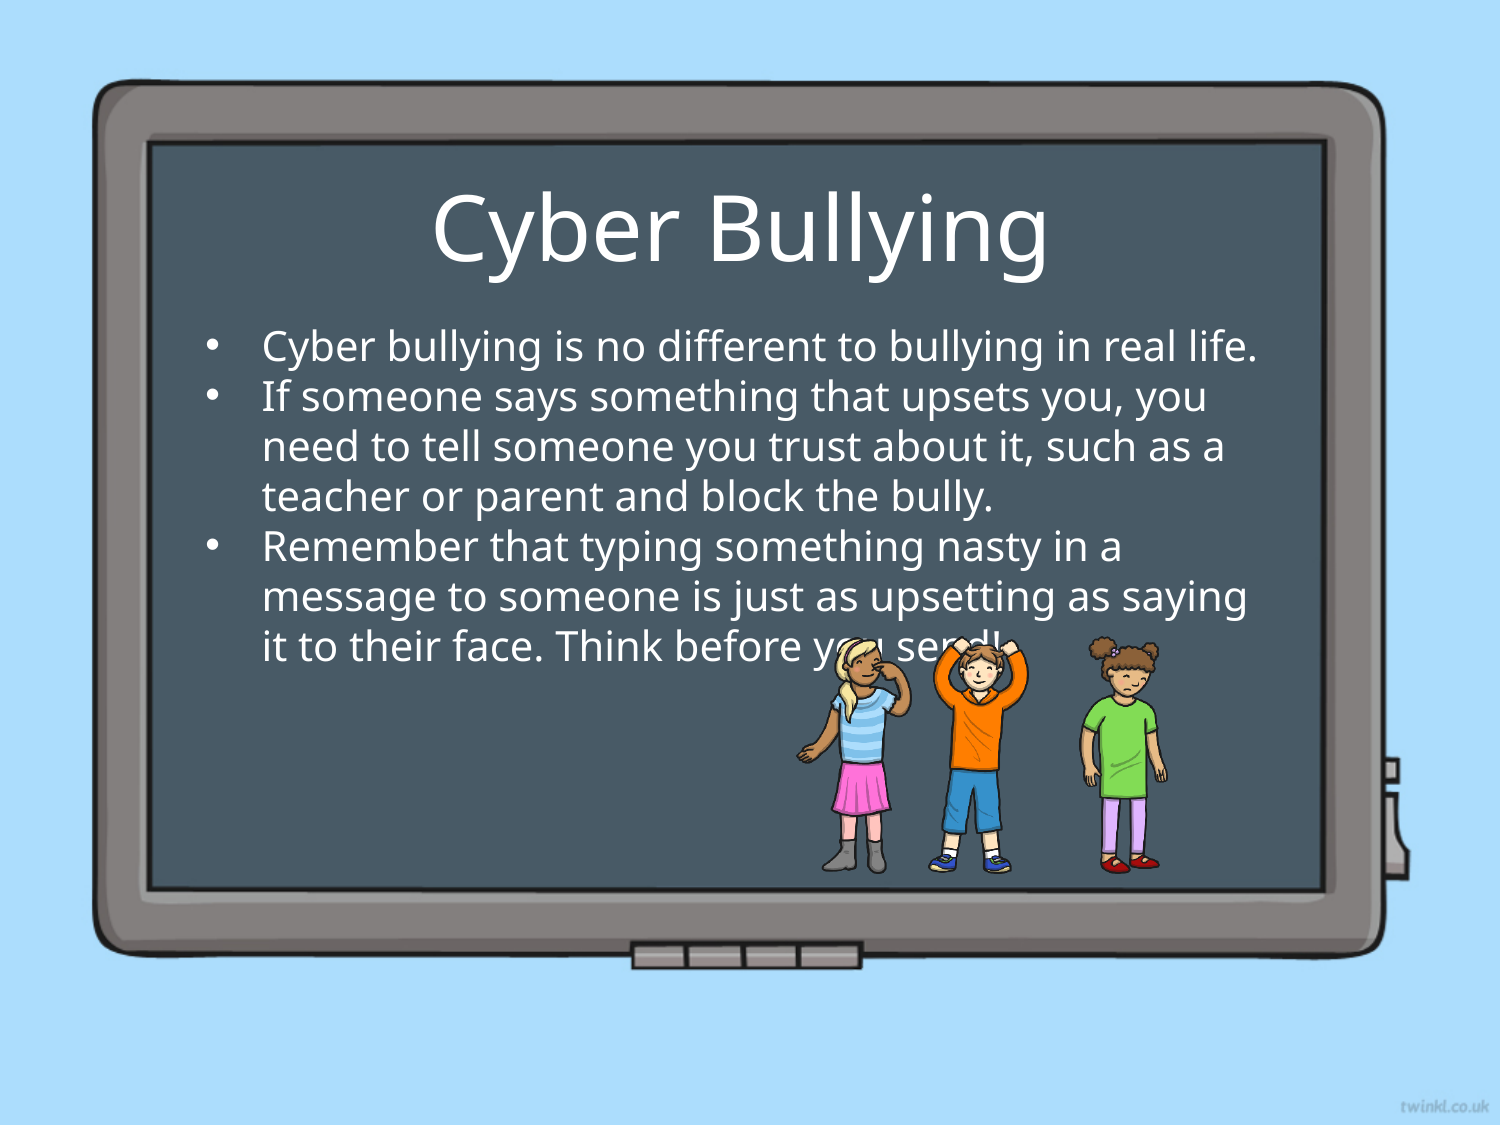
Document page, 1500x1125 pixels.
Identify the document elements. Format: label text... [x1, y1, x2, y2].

text_box Cyber Bullying [190, 162, 1294, 288]
text_box Cyber bullying is no different to bullying in real life. If someone says something that upsets you, you need to tell someone you trust about it, such as a teacher or parent and block the bully. Remember that typing something nasty in a message to someone is just as upsetting as saying it to their face. Think before you send! [190, 311, 1294, 677]
picture [0, 0, 1500, 1125]
